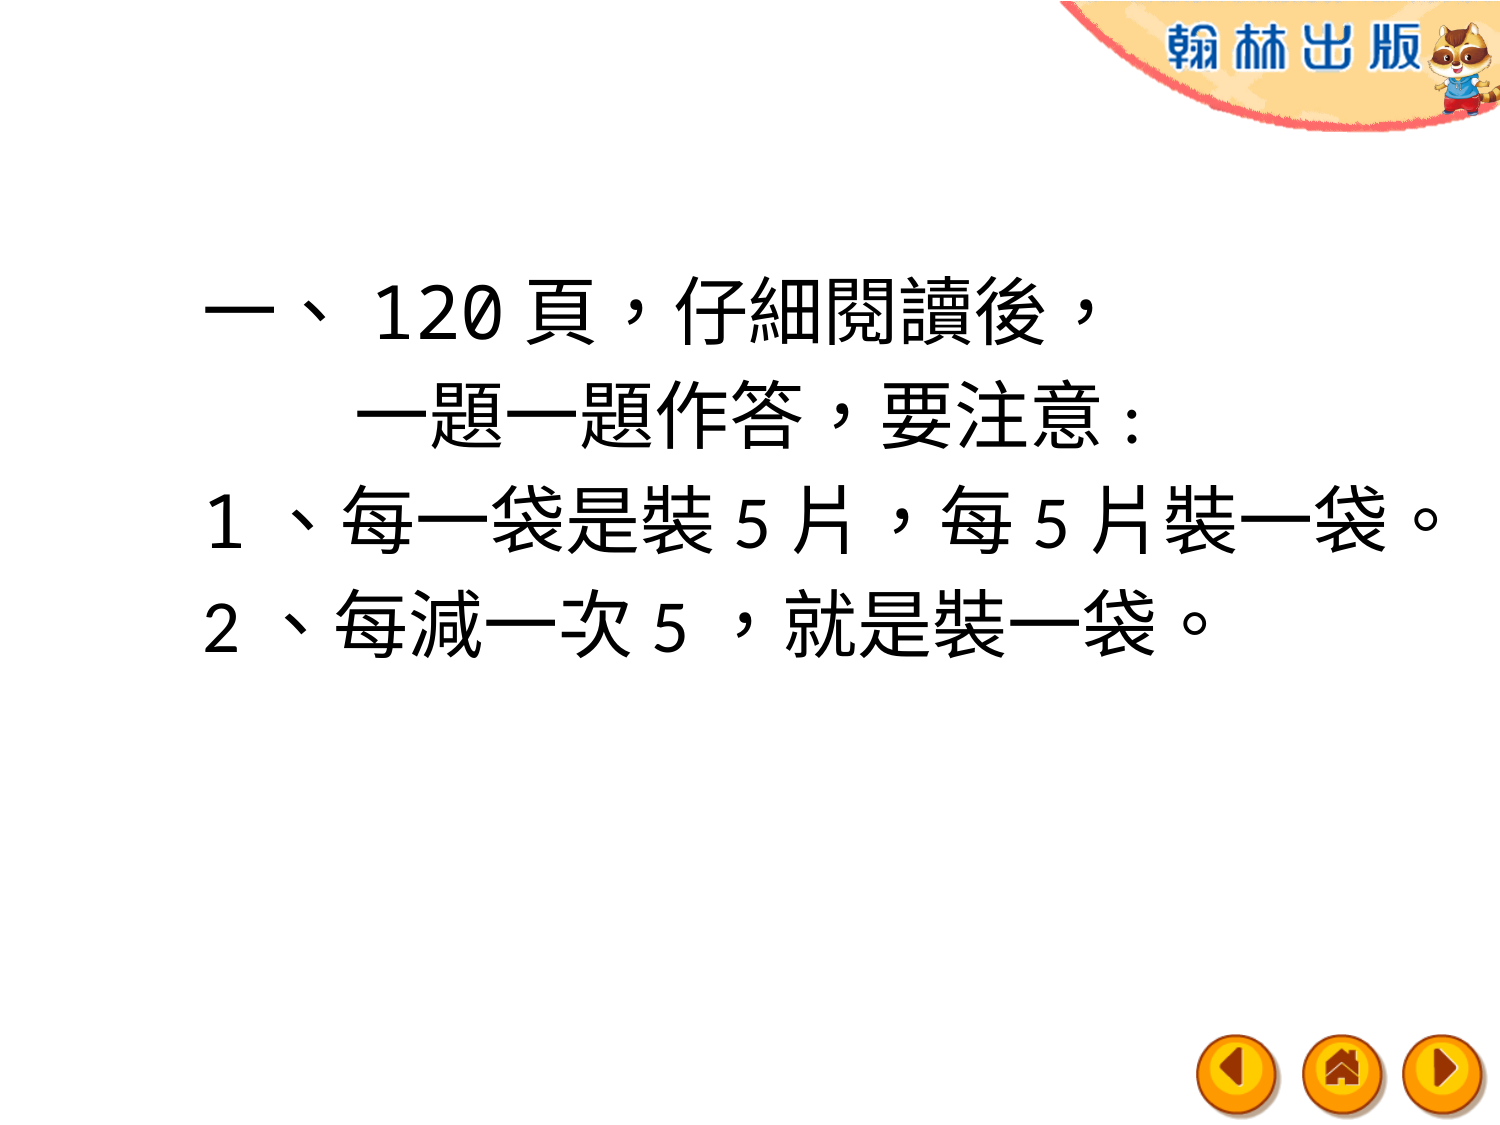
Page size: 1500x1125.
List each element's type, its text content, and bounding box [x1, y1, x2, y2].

picture [1402, 1034, 1488, 1120]
picture [1055, 1, 1500, 138]
text_box 一、120頁，仔細閱讀後， 一題一題作答，要注意: 1、每一袋是裝5片，每5片裝一袋。 2、每減一次5，就是裝一袋。 [187, 243, 1500, 675]
picture [1196, 1034, 1282, 1120]
picture [1302, 1034, 1388, 1120]
